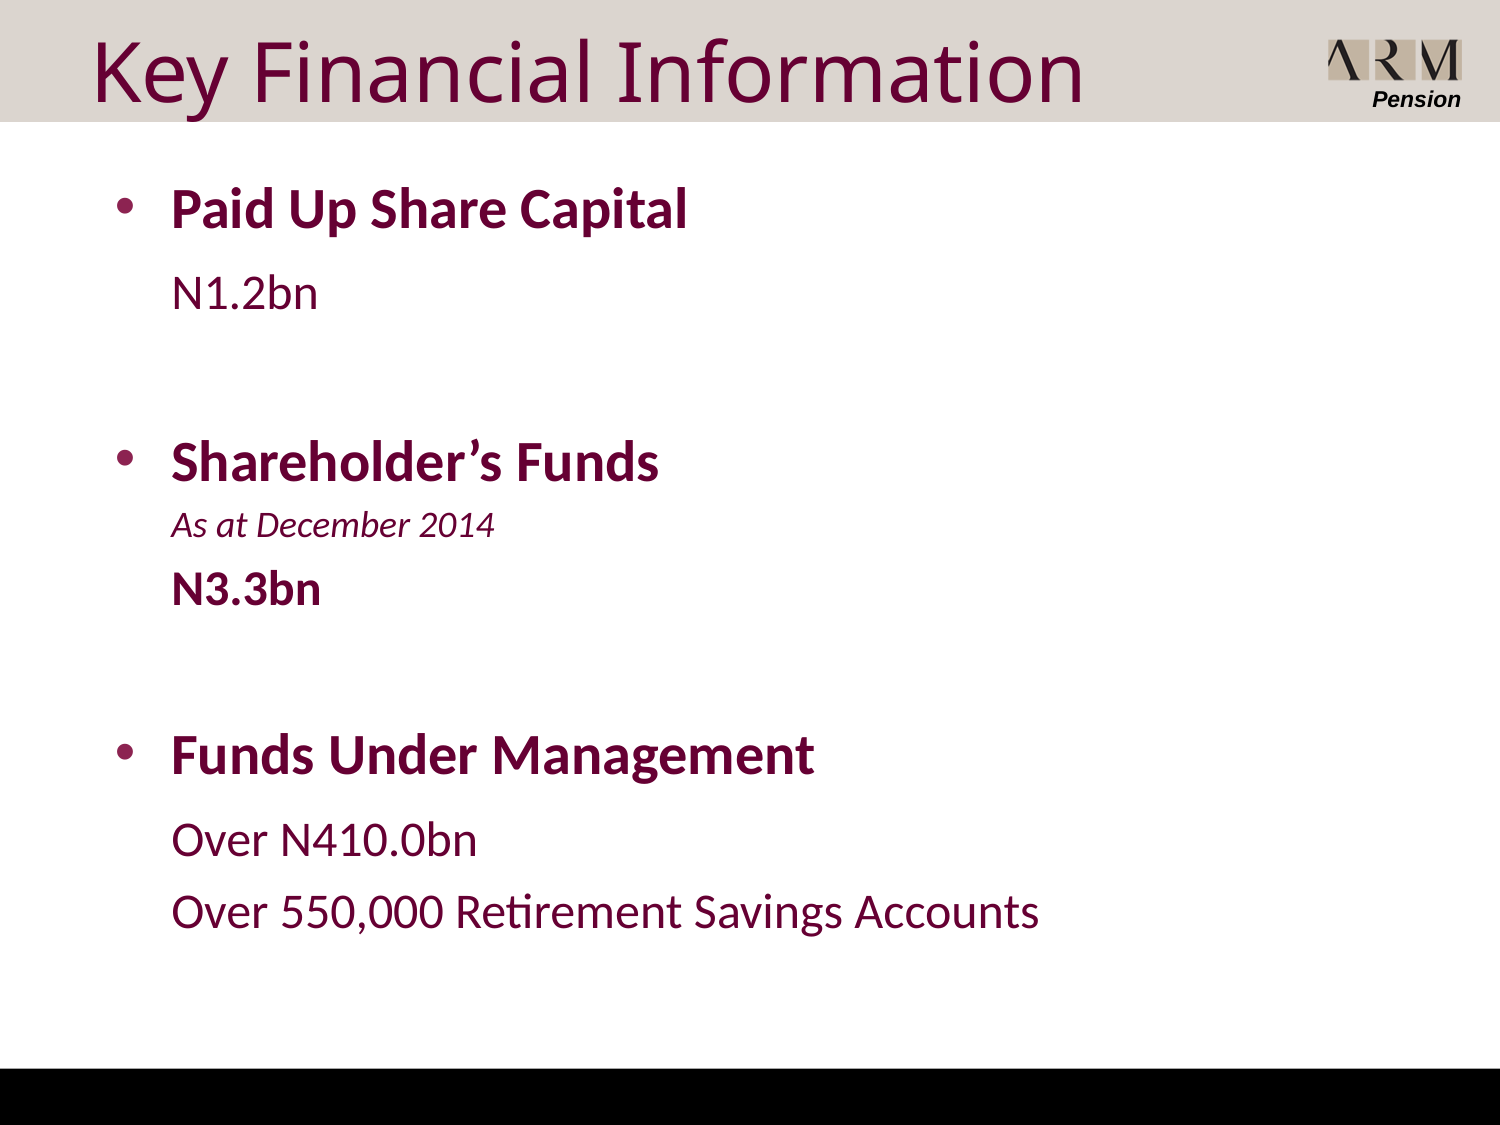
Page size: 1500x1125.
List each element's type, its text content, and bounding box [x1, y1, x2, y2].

list Paid Up Share Capital N1.2bn Shareholder’s Funds As at December 2014 N3.3bn Funds Under Management Over N410.0bn Over 550,000 Retirement Savings Accounts [99, 162, 1426, 1051]
title Key Financial Information [74, 12, 1426, 126]
picture [0, 0, 1500, 122]
